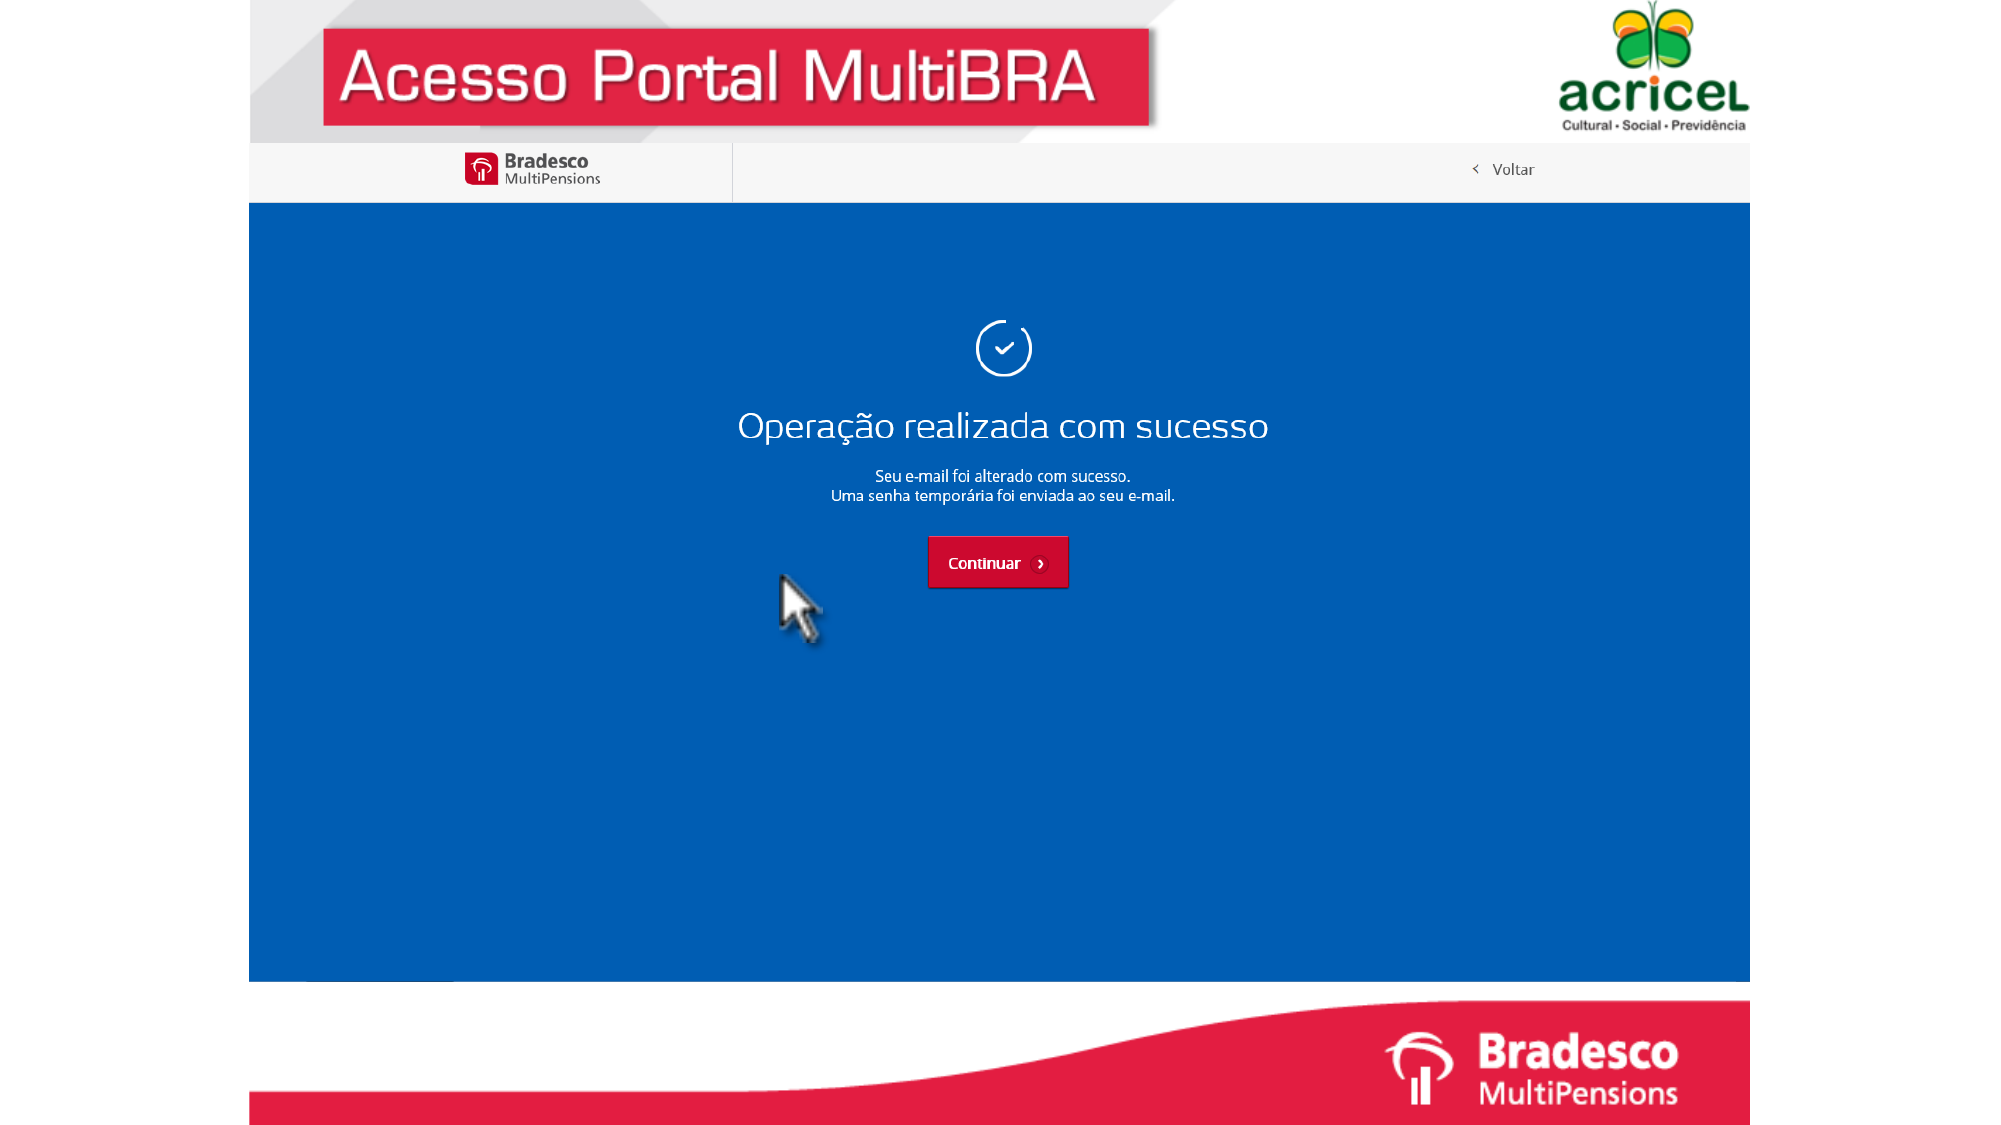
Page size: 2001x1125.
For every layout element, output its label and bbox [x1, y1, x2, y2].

text_box [249, 143, 1750, 982]
picture [249, 0, 1750, 143]
picture [779, 574, 823, 643]
picture [249, 993, 1750, 1125]
